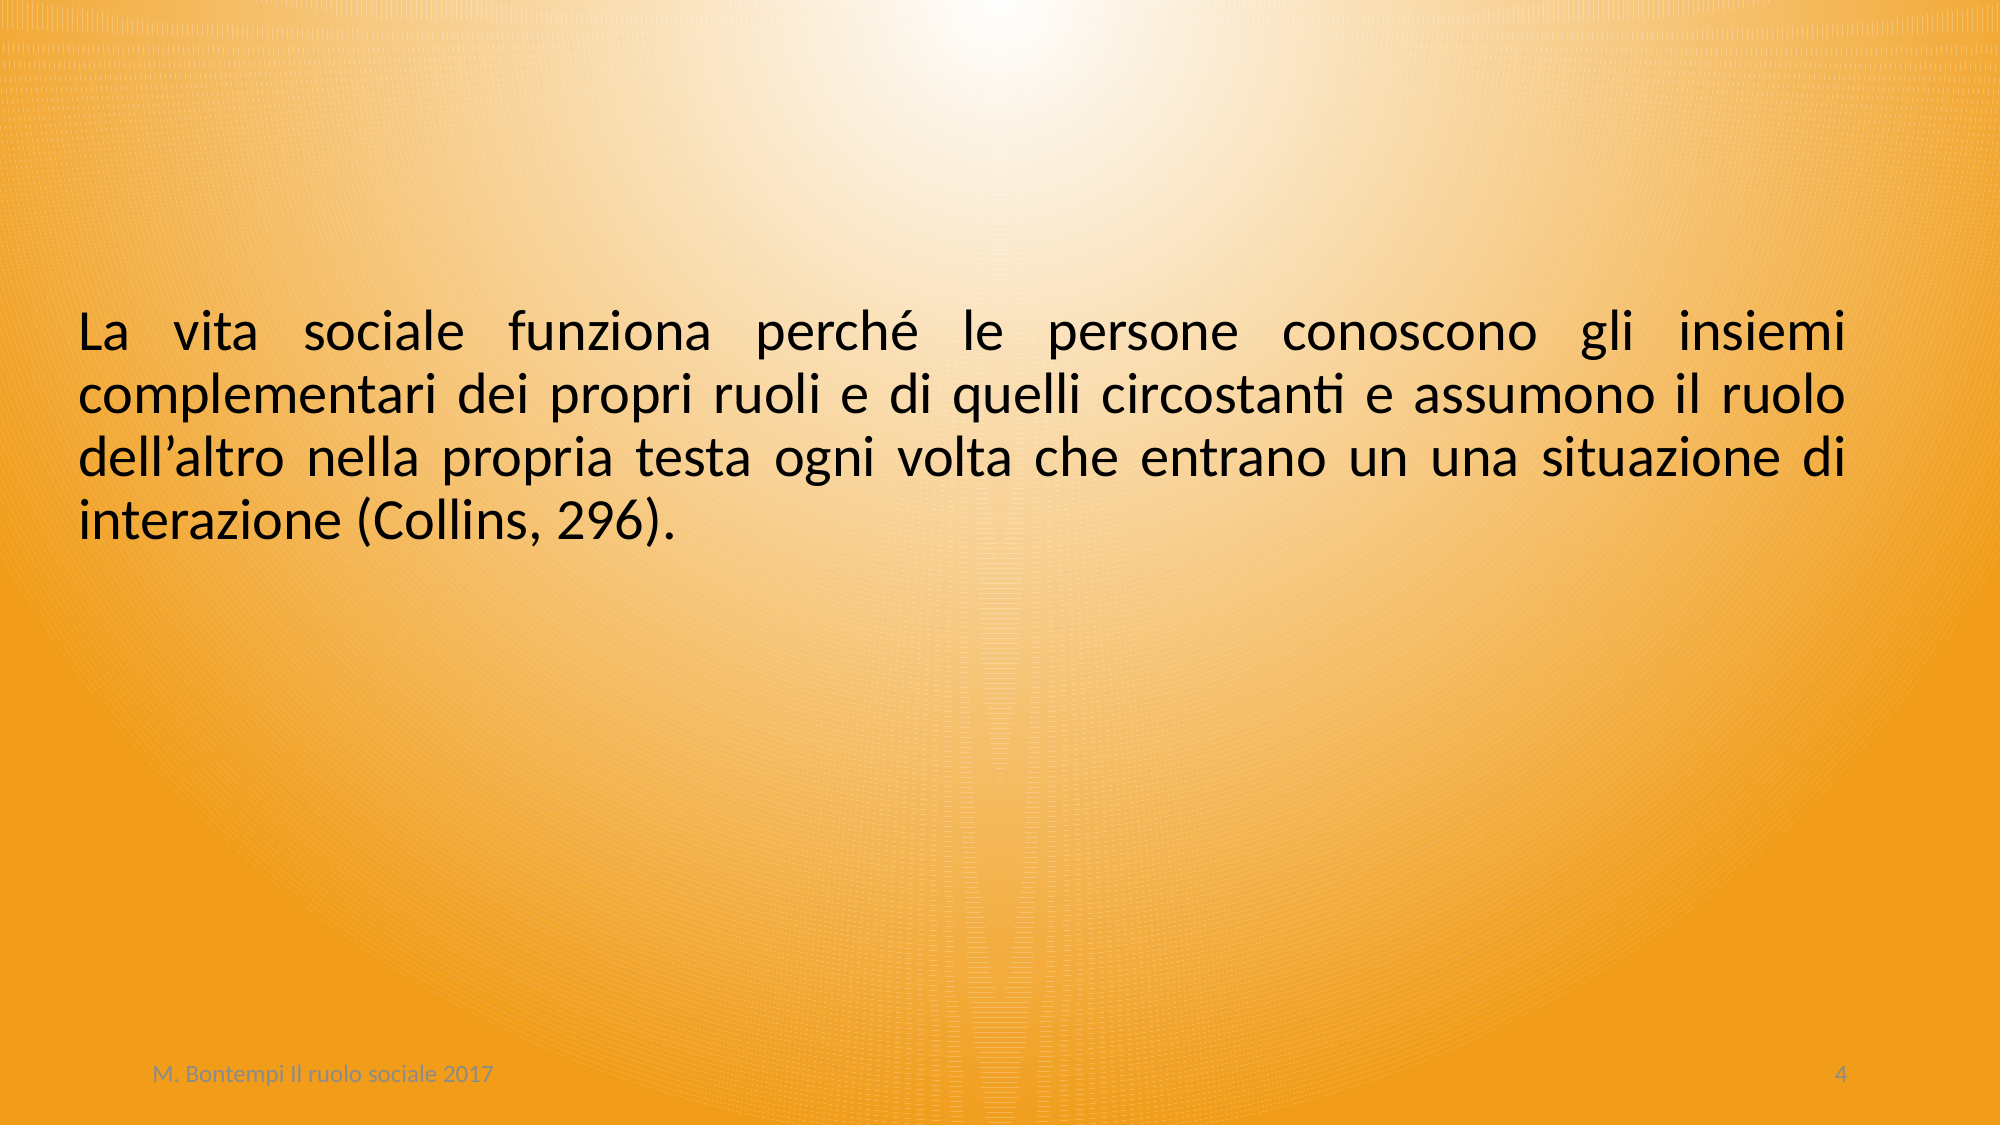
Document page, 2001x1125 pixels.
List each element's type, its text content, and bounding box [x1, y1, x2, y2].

slide_number 4 [1412, 1042, 1863, 1103]
list La vita sociale funziona perché le persone conoscono gli insiemi complementari dei propri ruoli e di quelli circostanti e assumono il ruolo dell’altro nella propria testa ogni volta che entrano un una situazione di interazione (Collins, 296). [63, 34, 1863, 1014]
slide_number M. Bontempi Il ruolo sociale 2017 [137, 1042, 588, 1103]
